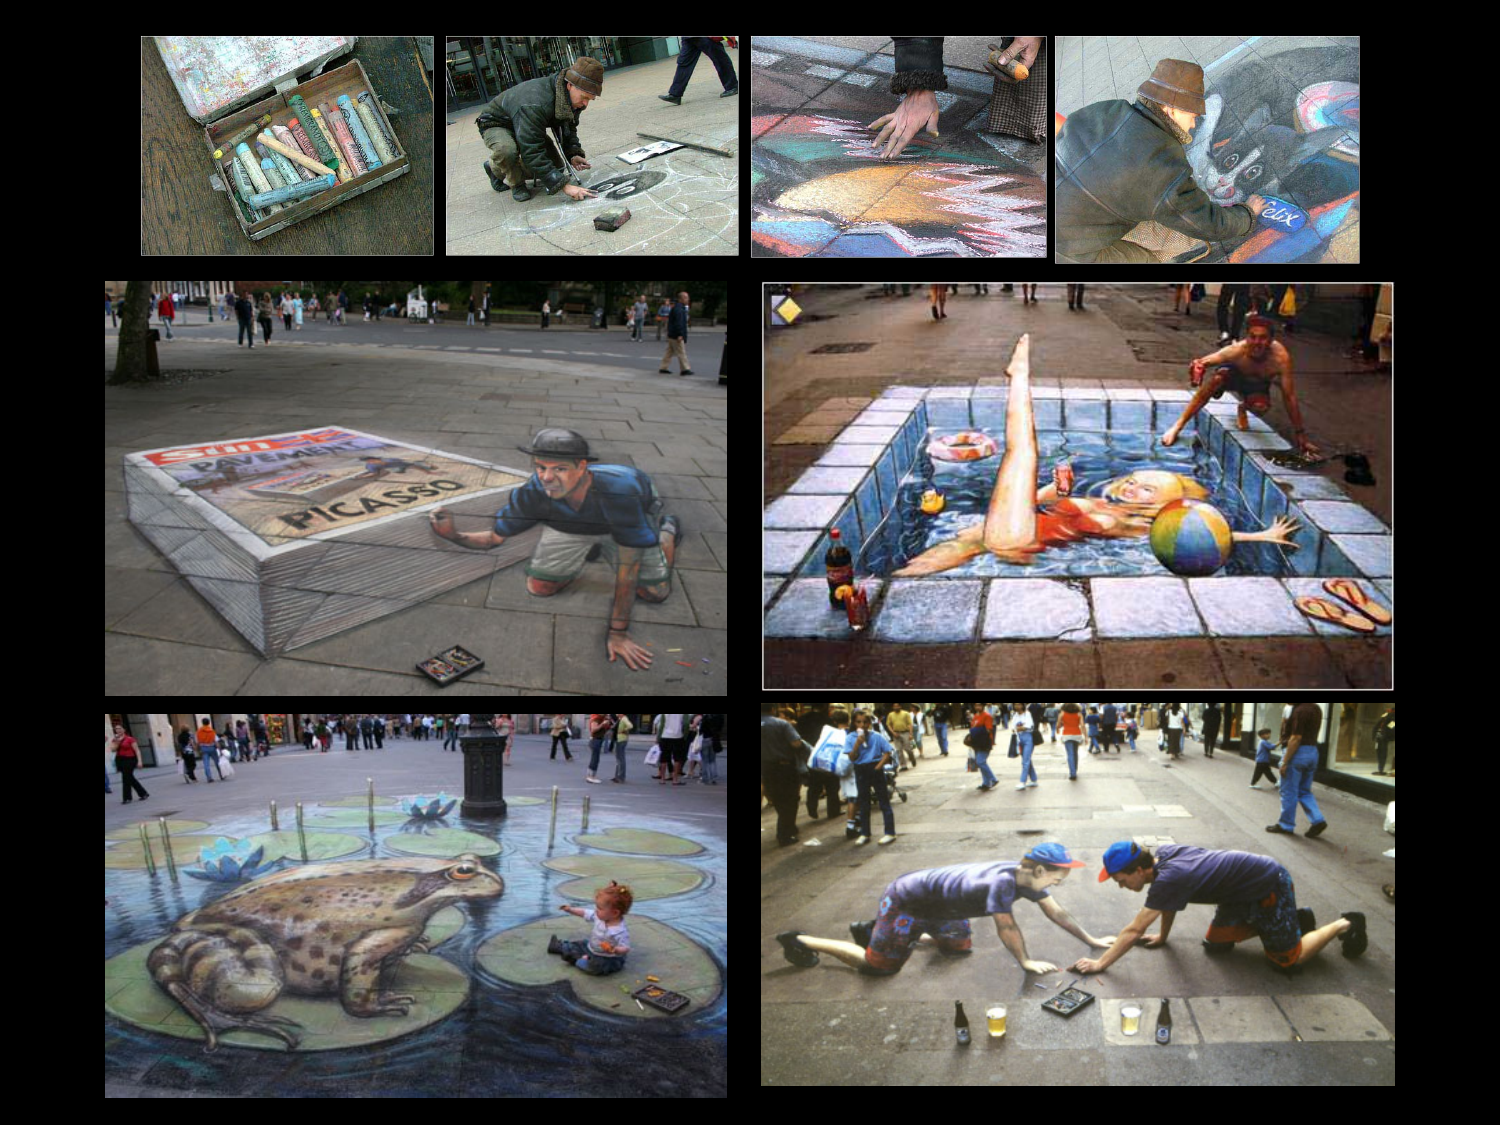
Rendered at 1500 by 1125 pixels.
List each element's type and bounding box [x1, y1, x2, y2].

picture [140, 34, 434, 256]
picture [761, 281, 1395, 692]
picture [105, 714, 727, 1098]
picture [761, 702, 1395, 1087]
picture [445, 34, 739, 256]
picture [1054, 34, 1360, 265]
picture [749, 34, 1047, 258]
picture [105, 281, 727, 696]
